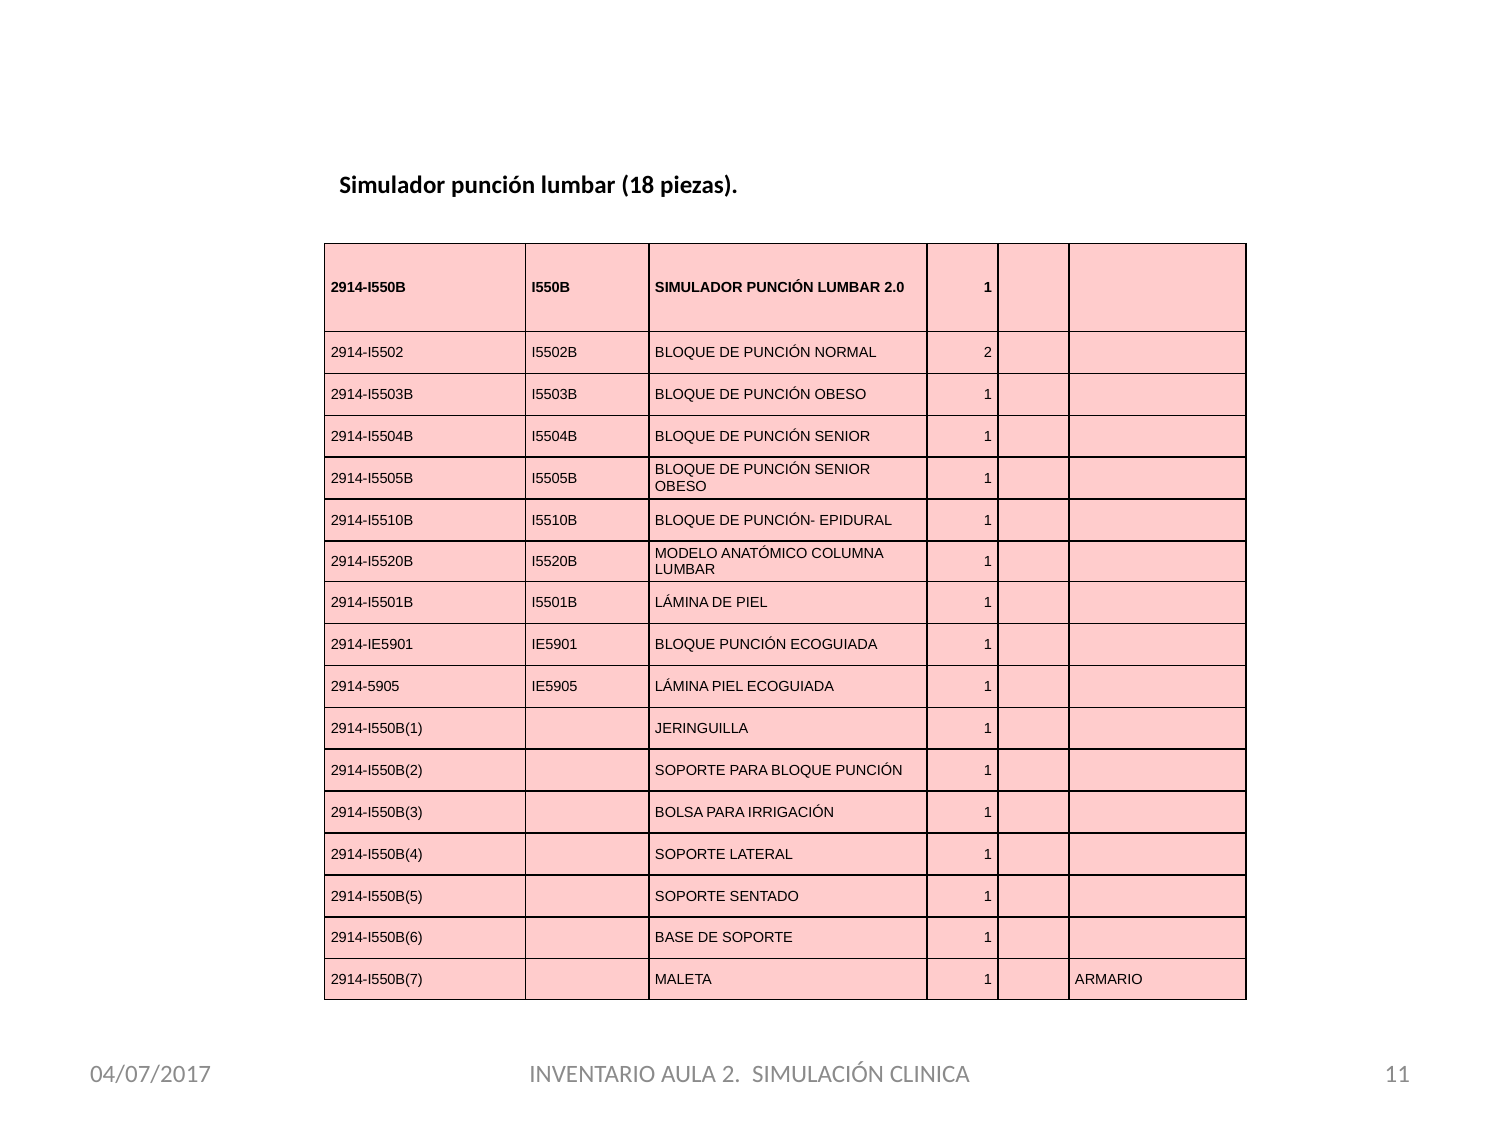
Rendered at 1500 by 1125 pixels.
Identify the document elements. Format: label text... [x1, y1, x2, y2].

table_cell BOLSA PARA IRRIGACIÓN [650, 792, 926, 832]
table_cell [1070, 792, 1245, 832]
table_cell I5503B [526, 374, 648, 415]
table_cell 1 [928, 624, 997, 665]
table_cell SOPORTE SENTADO [650, 876, 926, 916]
table_cell I5510B [526, 500, 648, 540]
table_cell [1070, 500, 1245, 540]
table_cell 2914-I550B(3) [325, 792, 525, 832]
table_cell [999, 374, 1068, 415]
table_cell [999, 918, 1068, 958]
table_cell MODELO ANATÓMICO COLUMNA LUMBAR [650, 542, 926, 581]
table_cell 1 [928, 500, 997, 540]
table_cell 2 [928, 332, 997, 373]
table_cell BLOQUE DE PUNCIÓN- EPIDURAL [650, 500, 926, 540]
table_cell 1 [928, 374, 997, 415]
table_cell [526, 708, 648, 748]
table_cell 1 [928, 959, 997, 999]
table_cell 2914-I550B(2) [325, 750, 525, 790]
table_cell [999, 876, 1068, 916]
table_cell [999, 792, 1068, 832]
table_cell [1070, 876, 1245, 916]
table_cell [999, 959, 1068, 999]
table_cell JERINGUILLA [650, 708, 926, 748]
table_header 2914-I550B [325, 244, 525, 331]
table_cell [526, 918, 648, 958]
table_cell [999, 332, 1068, 373]
table_header 1 [928, 244, 997, 331]
table_cell [999, 666, 1068, 707]
table_cell LÁMINA PIEL ECOGUIADA [650, 666, 926, 707]
table_cell [1070, 834, 1245, 874]
table_cell 2914-I5501B [325, 582, 525, 623]
table_cell 2914-I5505B [325, 458, 525, 498]
table_cell [999, 416, 1068, 456]
table_cell BLOQUE DE PUNCIÓN NORMAL [650, 332, 926, 373]
table_cell 2914-I550B(5) [325, 876, 525, 916]
table_cell 2914-5905 [325, 666, 525, 707]
table_cell I5502B [526, 332, 648, 373]
table_cell [1070, 416, 1245, 456]
table_cell SOPORTE LATERAL [650, 834, 926, 874]
table_header [1070, 244, 1245, 331]
table_cell 1 [928, 708, 997, 748]
table_header [999, 244, 1068, 331]
table_cell [1070, 542, 1245, 581]
table_cell ARMARIO [1070, 959, 1245, 999]
table_cell BLOQUE DE PUNCIÓN SENIOR [650, 416, 926, 456]
table_cell [999, 500, 1068, 540]
table_cell [1070, 666, 1245, 707]
table_cell BLOQUE PUNCIÓN ECOGUIADA [650, 624, 926, 665]
table_cell [999, 458, 1068, 498]
table_cell [999, 624, 1068, 665]
table_cell 2914-I5503B [325, 374, 525, 415]
table_cell [1070, 624, 1245, 665]
table_cell [1070, 374, 1245, 415]
table_cell 1 [928, 750, 997, 790]
slide_number 11 [1074, 1042, 1425, 1103]
table_cell [999, 750, 1068, 790]
table_cell 1 [928, 582, 997, 623]
table_cell BLOQUE DE PUNCIÓN SENIOR OBESO [650, 458, 926, 498]
table_cell 1 [928, 876, 997, 916]
table_header I550B [526, 244, 648, 331]
table_cell [999, 582, 1068, 623]
table_cell IE5905 [526, 666, 648, 707]
table_cell [1070, 582, 1245, 623]
table_cell [1070, 708, 1245, 748]
table_cell 1 [928, 834, 997, 874]
table_cell [526, 876, 648, 916]
table_cell [999, 834, 1068, 874]
table_cell [526, 834, 648, 874]
table_cell BASE DE SOPORTE [650, 918, 926, 958]
table_cell 2914-I550B(4) [325, 834, 525, 874]
table_cell 2914-I5504B [325, 416, 525, 456]
table_cell 2914-I550B(7) [325, 959, 525, 999]
table_cell BLOQUE DE PUNCIÓN OBESO [650, 374, 926, 415]
table_cell [526, 792, 648, 832]
table_cell [1070, 918, 1245, 958]
table_cell [1070, 332, 1245, 373]
table_cell 1 [928, 792, 997, 832]
footer INVENTARIO AULA 2. SIMULACIÓN CLINICA [512, 1042, 988, 1103]
table_cell [1070, 750, 1245, 790]
table_cell [1070, 458, 1245, 498]
table_cell [999, 708, 1068, 748]
table_cell [526, 750, 648, 790]
table_cell 2914-I5510B [325, 500, 525, 540]
table_cell I5504B [526, 416, 648, 456]
table_cell 2914-IE5901 [325, 624, 525, 665]
table_cell 1 [928, 918, 997, 958]
table_cell 1 [928, 458, 997, 498]
table_cell MALETA [650, 959, 926, 999]
table_cell LÁMINA DE PIEL [650, 582, 926, 623]
table_cell 1 [928, 542, 997, 581]
table_cell 1 [928, 416, 997, 456]
table_cell [526, 959, 648, 999]
table_header SIMULADOR PUNCIÓN LUMBAR 2.0 [650, 244, 926, 331]
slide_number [75, 1042, 425, 1103]
text_box Simulador punción lumbar (18 piezas). [324, 160, 1247, 206]
table_cell 2914-I5520B [325, 542, 525, 581]
table_cell SOPORTE PARA BLOQUE PUNCIÓN [650, 750, 926, 790]
table_cell I5505B [526, 458, 648, 498]
table_cell 2914-I5502 [325, 332, 525, 373]
table_cell [999, 542, 1068, 581]
table_cell I5501B [526, 582, 648, 623]
table_cell 1 [928, 666, 997, 707]
table_cell I5520B [526, 542, 648, 581]
table_cell 2914-I550B(1) [325, 708, 525, 748]
table_cell 2914-I550B(6) [325, 918, 525, 958]
table_cell IE5901 [526, 624, 648, 665]
